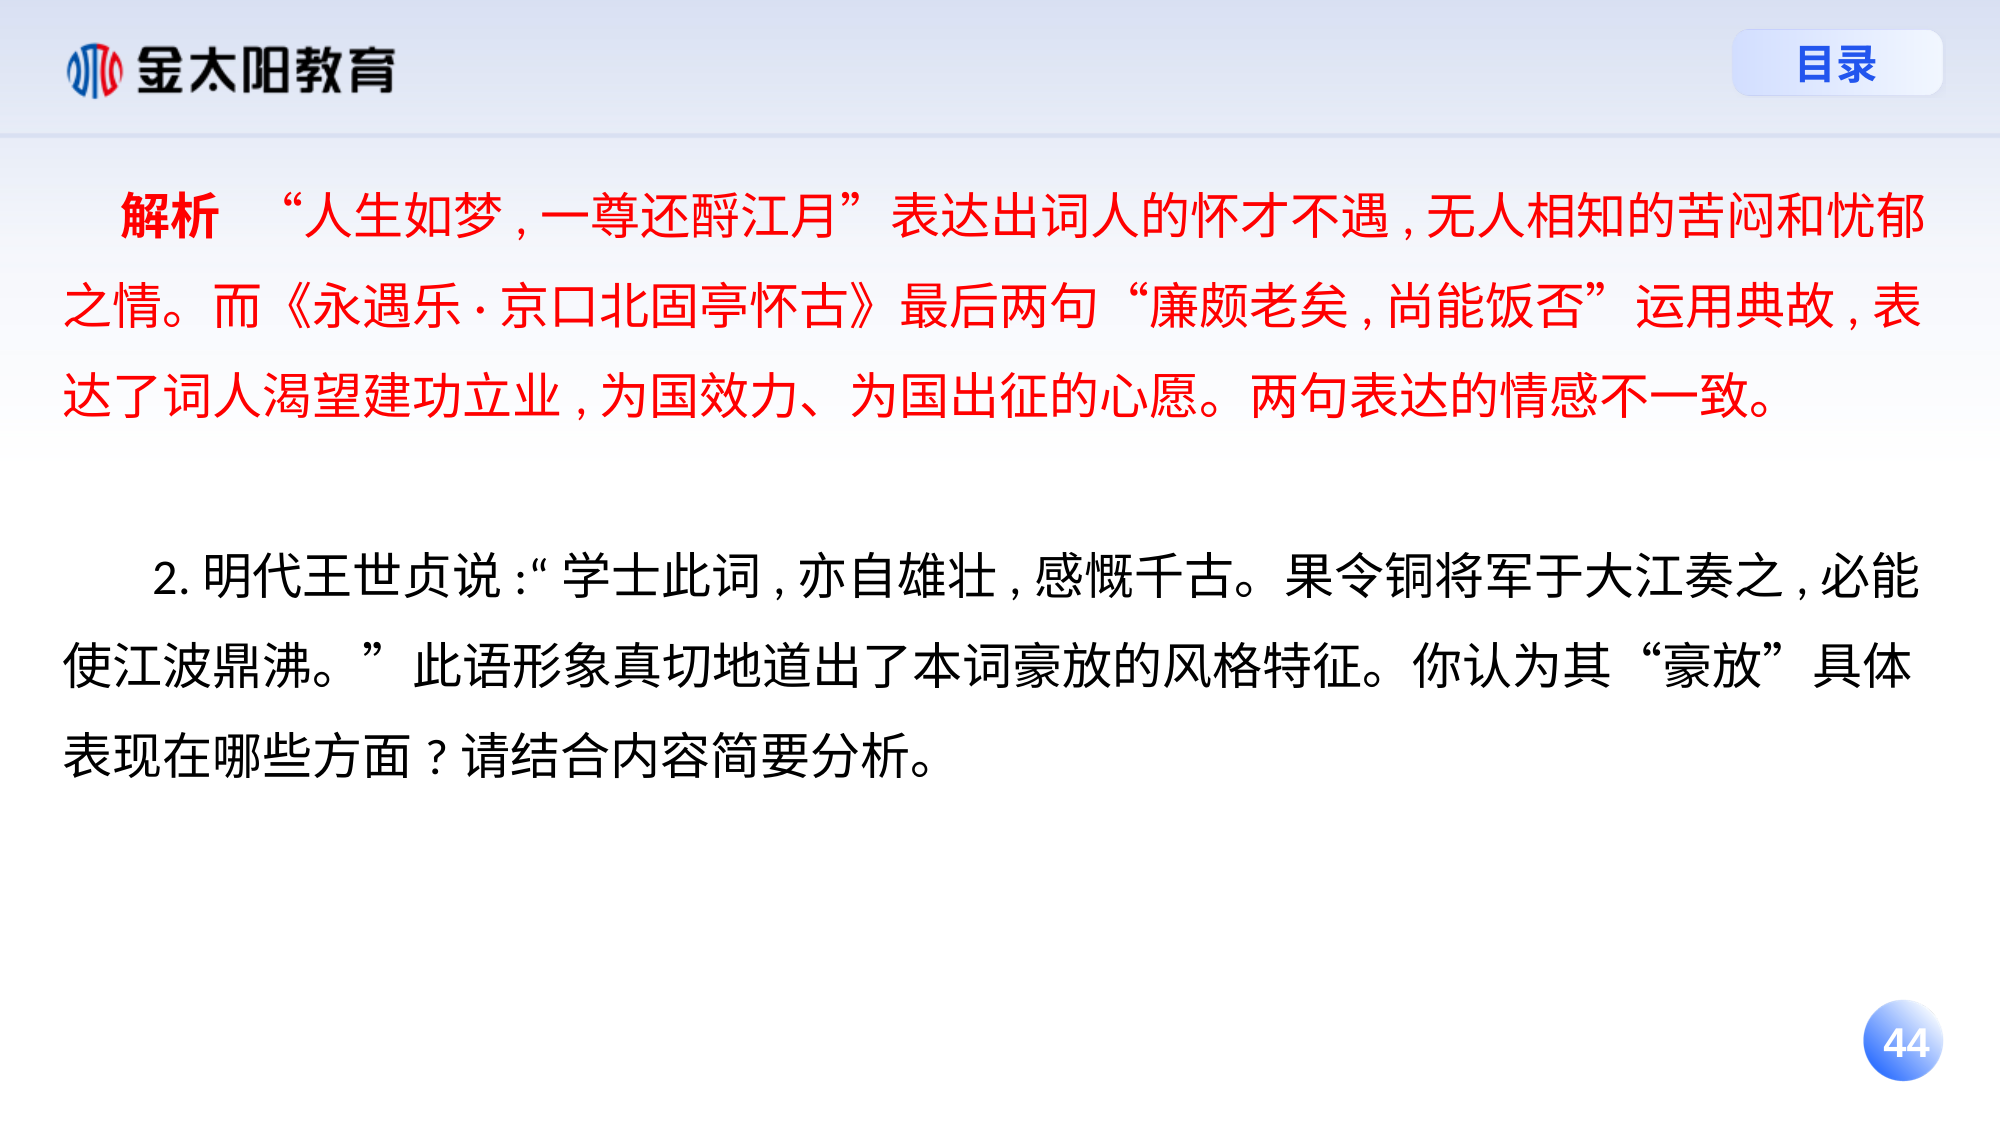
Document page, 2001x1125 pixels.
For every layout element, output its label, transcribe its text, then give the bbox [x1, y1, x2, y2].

picture [0, 0, 2000, 1125]
text_box 解析 “人生如梦,一尊还酹江月”表达出词人的怀才不遇,无人相知的苦闷和忧郁之情。而《永遇乐·京口北固亭怀古》最后两句“廉颇老矣,尚能饭否”运用典故,表达了词人渴望建功立业,为国效力、为国出征的心愿。两句表达的情感不一致。 2.明代王世贞说:“学士此词,亦自雄壮,感慨千古。果令铜将军于大江奏之,必能使江波鼎沸。”此语形象真切地道出了本词豪放的风格特征。你认为其“豪放”具体表现在哪些方面?请结合内容简要分析。 [62, 154, 1937, 827]
